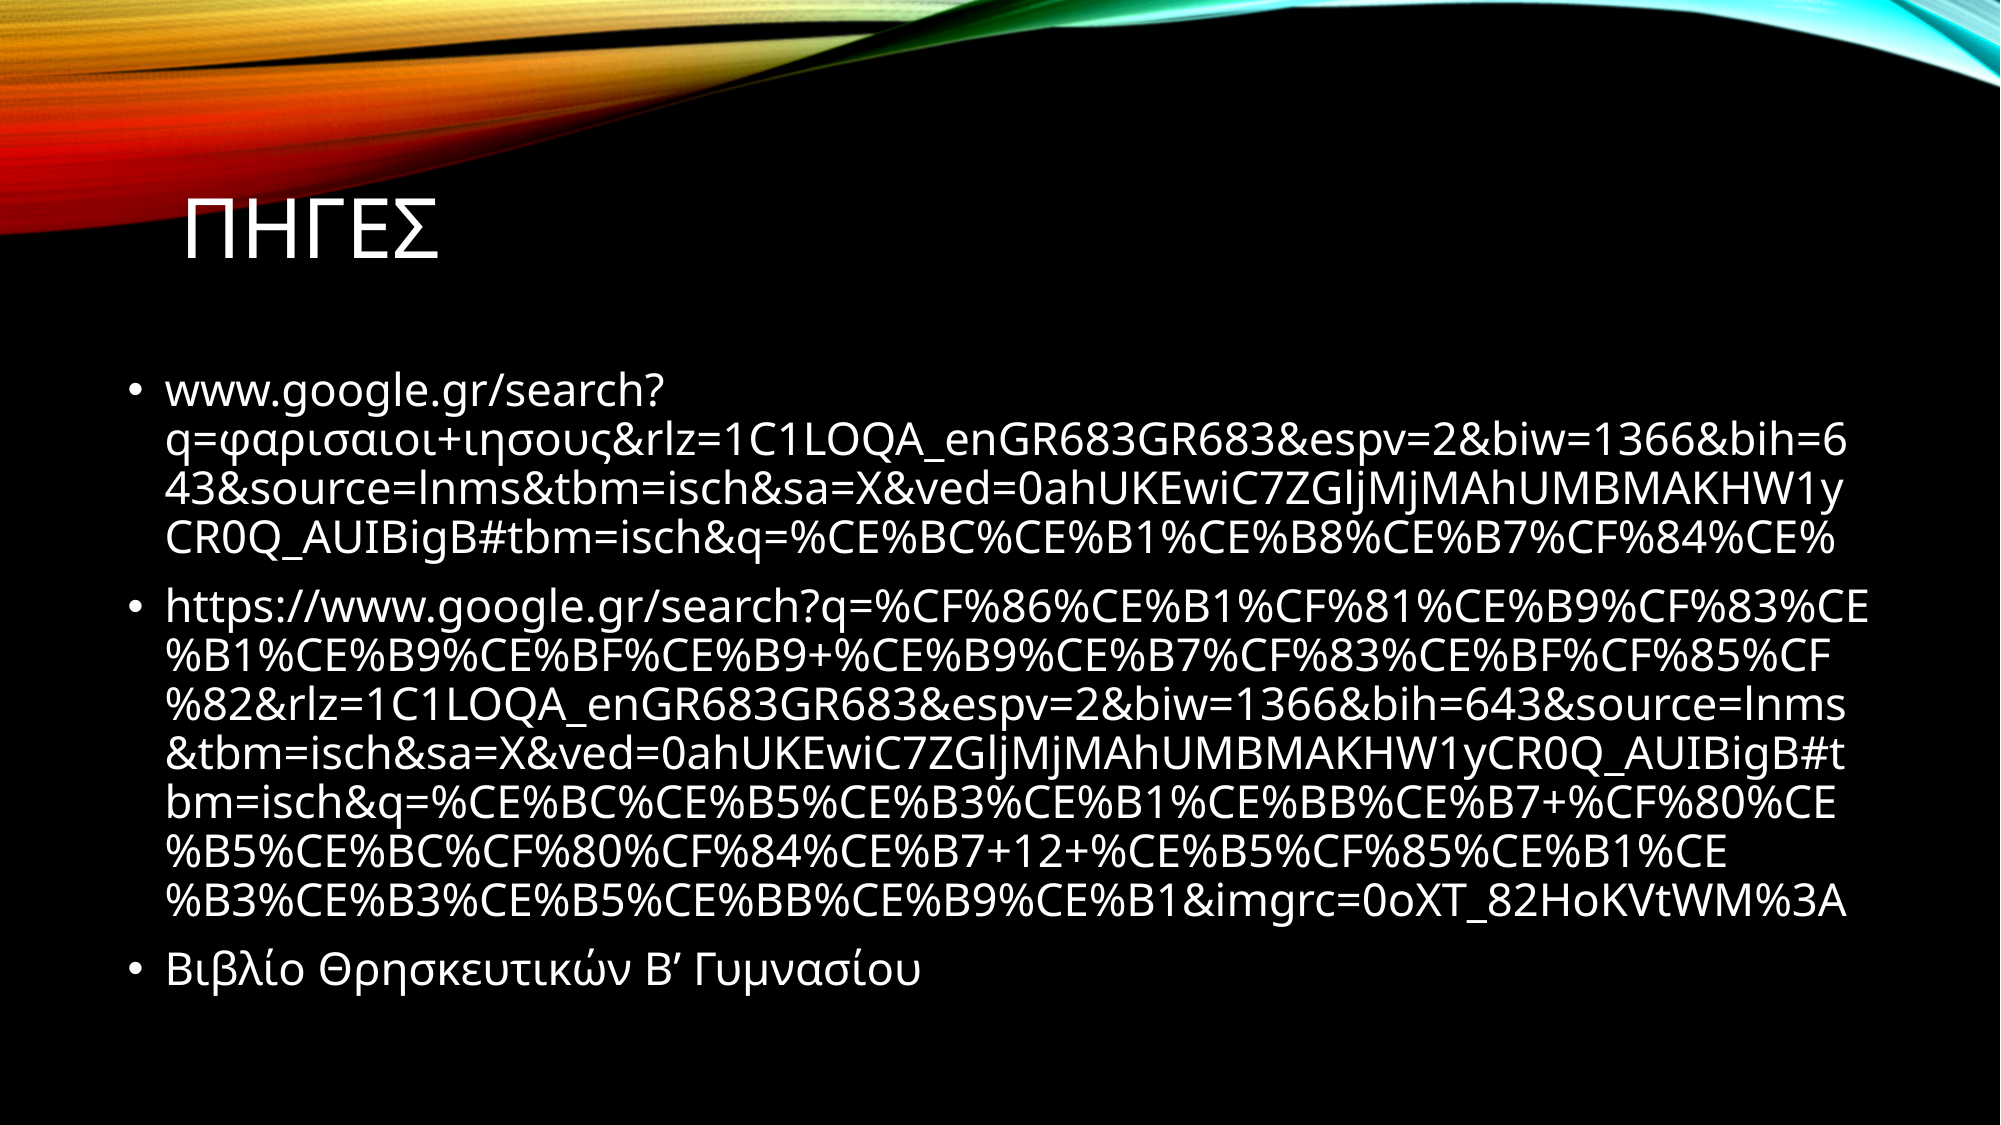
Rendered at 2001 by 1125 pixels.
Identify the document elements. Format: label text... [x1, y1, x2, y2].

picture [0, 0, 2000, 237]
title πηγες [165, 125, 1888, 338]
list www.google.gr/search?q=φαρισαιοι+ιησους&rlz=1C1LOQA_enGR683GR683&espv=2&biw=1366&bih=643&source=lnms&tbm=isch&sa=X&ved=0ahUKEwiC7ZGljMjMAhUMBMAKHW1yCR0Q_AUIBigB#tbm=isch&q=%CE%BC%CE%B1%CE%B8%CE%B7%CF%84%CE% https://www.google.gr/search?q=%CF%86%CE%B1%CF%81%CE%B9%CF%83%CE%B1%CE%B9%CE%BF%CE%B9+%CE%B9%CE%B7%CF%83%CE%BF%CF%85%CF%82&rlz=1C1LOQA_enGR683GR683&espv=2&biw=1366&bih=643&source=lnms&tbm=isch&sa=X&ved=0ahUKEwiC7ZGljMjMAhUMBMAKHW1yCR0Q_AUIBigB#tbm=isch&q=%CE%BC%CE%B5%CE%B3%CE%B1%CE%BB%CE%B7+%CF%80%CE%B5%CE%BC%CF%80%CF%84%CE%B7+12+%CE%B5%CF%85%CE%B1%CE%B3%CE%B3%CE%B5%CE%BB%CE%B9%CE%B1&imgrc=0oXT_82HoKVtWM%3A Βιβλίο Θρησκευτικών Β’ Γυμνασίου [112, 360, 1888, 1021]
